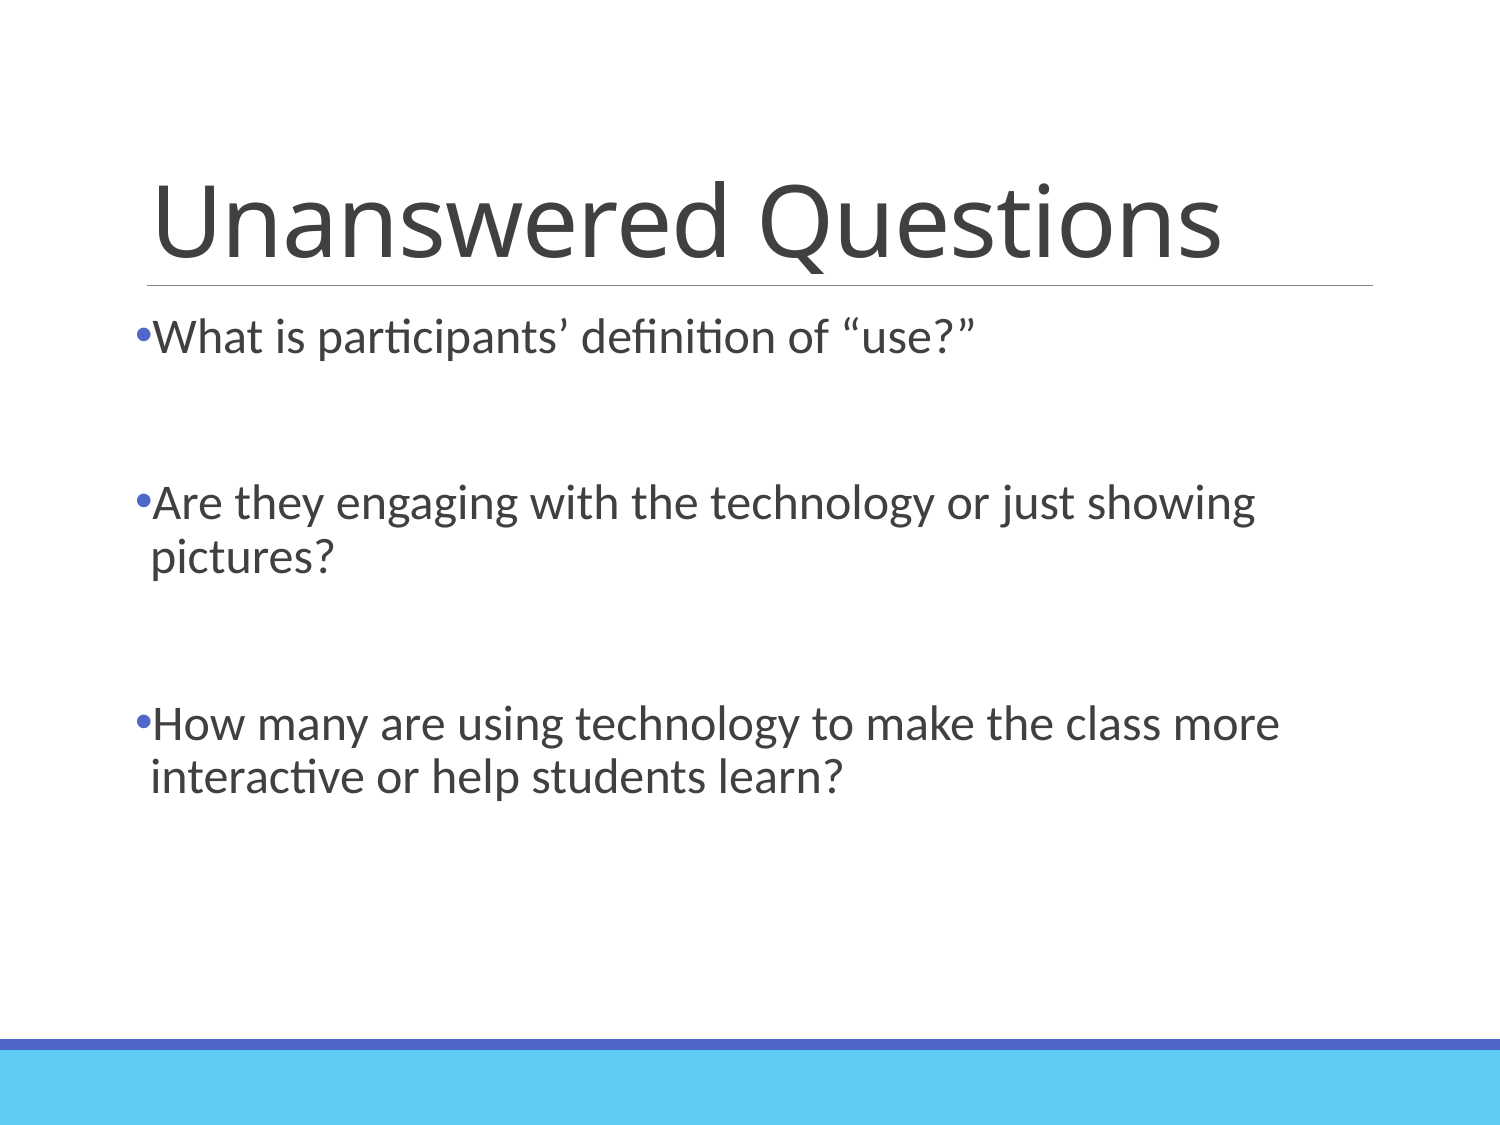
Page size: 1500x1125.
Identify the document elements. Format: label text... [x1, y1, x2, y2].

title Unanswered Questions [135, 47, 1373, 285]
list What is participants’ definition of “use?” Are they engaging with the technology or just showing pictures? How many are using technology to make the class more interactive or help students learn? [135, 302, 1373, 963]
